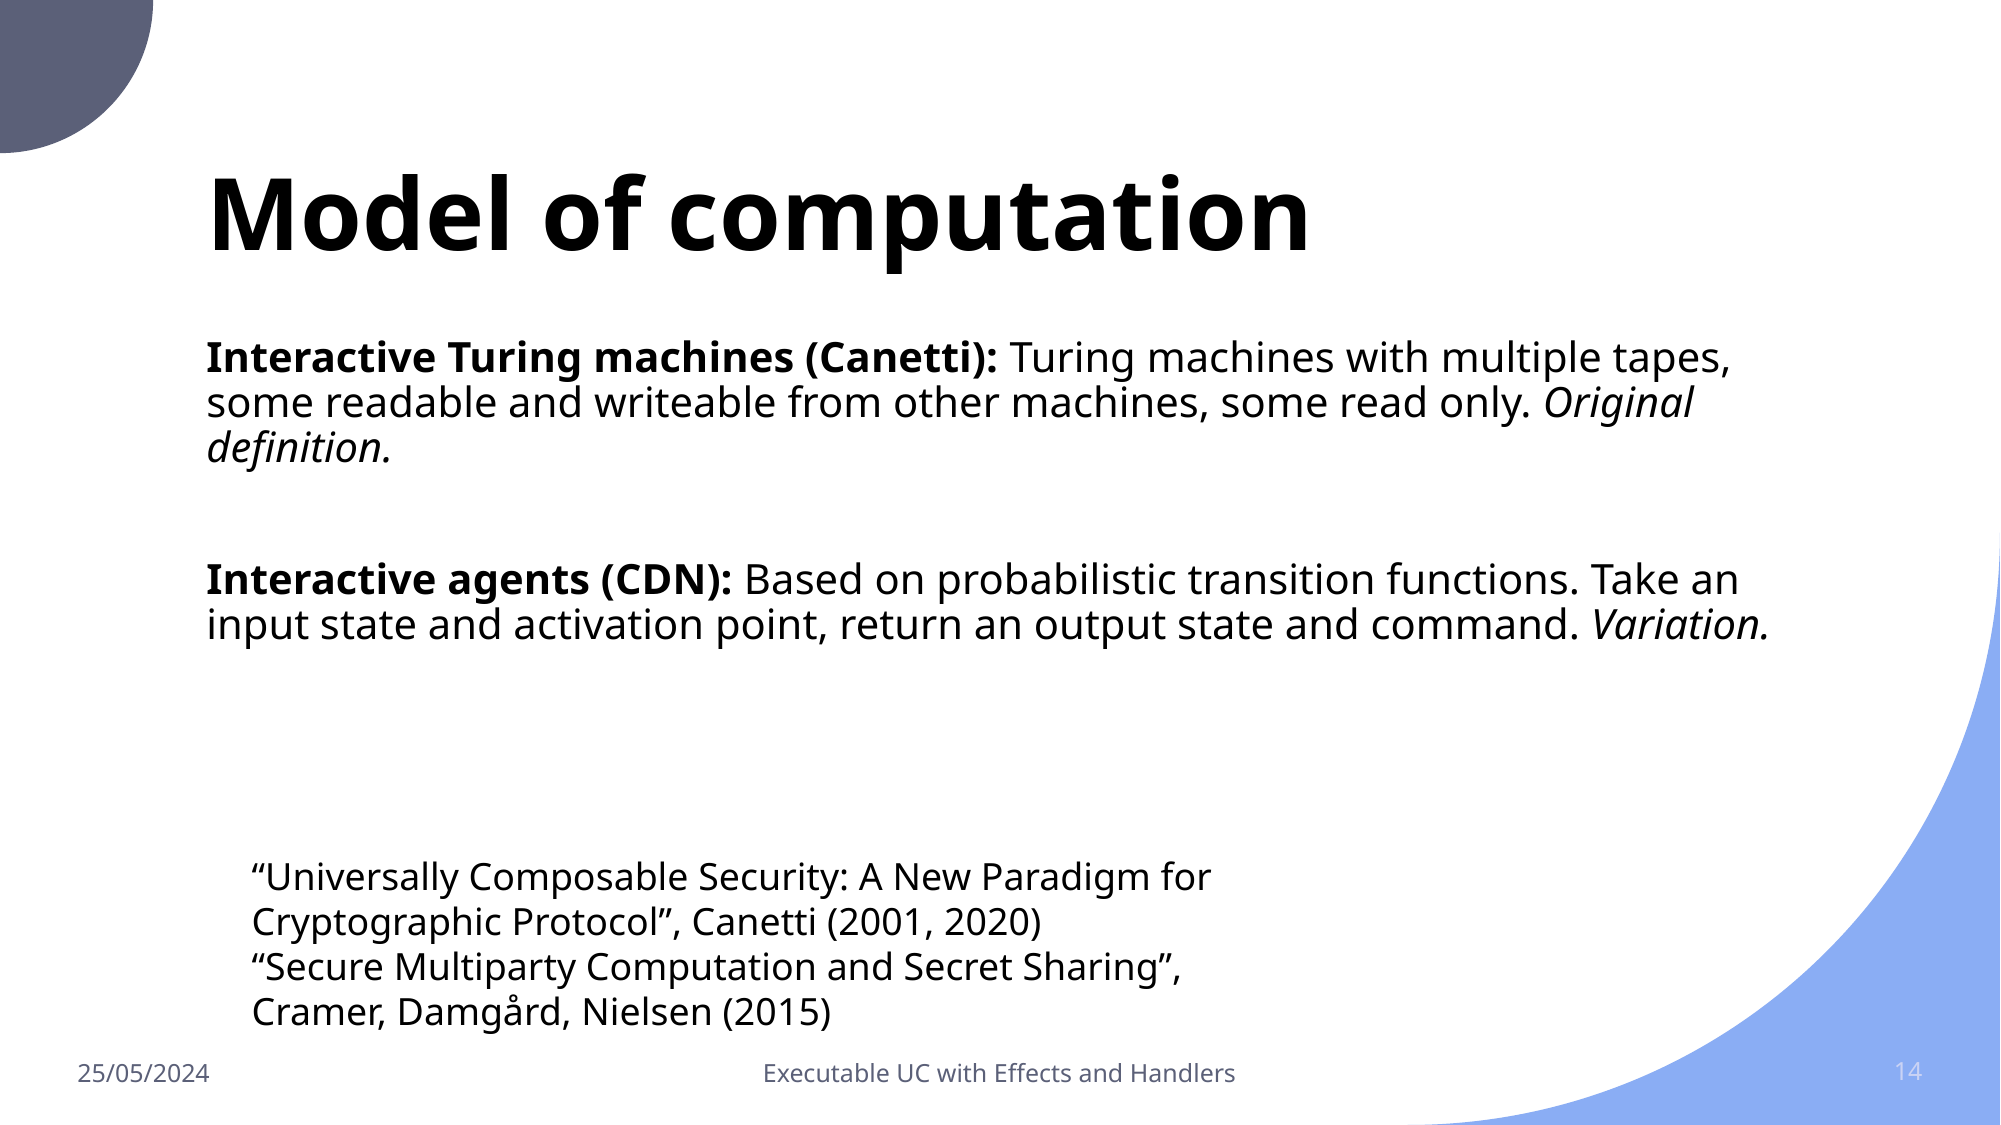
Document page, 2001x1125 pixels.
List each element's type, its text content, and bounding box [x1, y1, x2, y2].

text_box “Universally Composable Security: A New Paradigm for Cryptographic Protocol”, Canetti (2001, 2020) “Secure Multiparty Computation and Secret Sharing”, Cramer, Damgård, Nielsen (2015) [236, 845, 1294, 1041]
title Model of computation [191, 62, 1796, 280]
footer Executable UC with Effects and Handlers [662, 1042, 1338, 1103]
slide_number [62, 1042, 513, 1103]
slide_number 14 [1665, 1042, 1938, 1103]
list Interactive Turing machines (Canetti): Turing machines with multiple tapes, some readable and writeable from other machines, some read only. Original definition. Interactive agents (CDN): Based on probabilistic transition functions. Take an input state and activation point, return an output state and command. Variation. [191, 328, 1809, 881]
